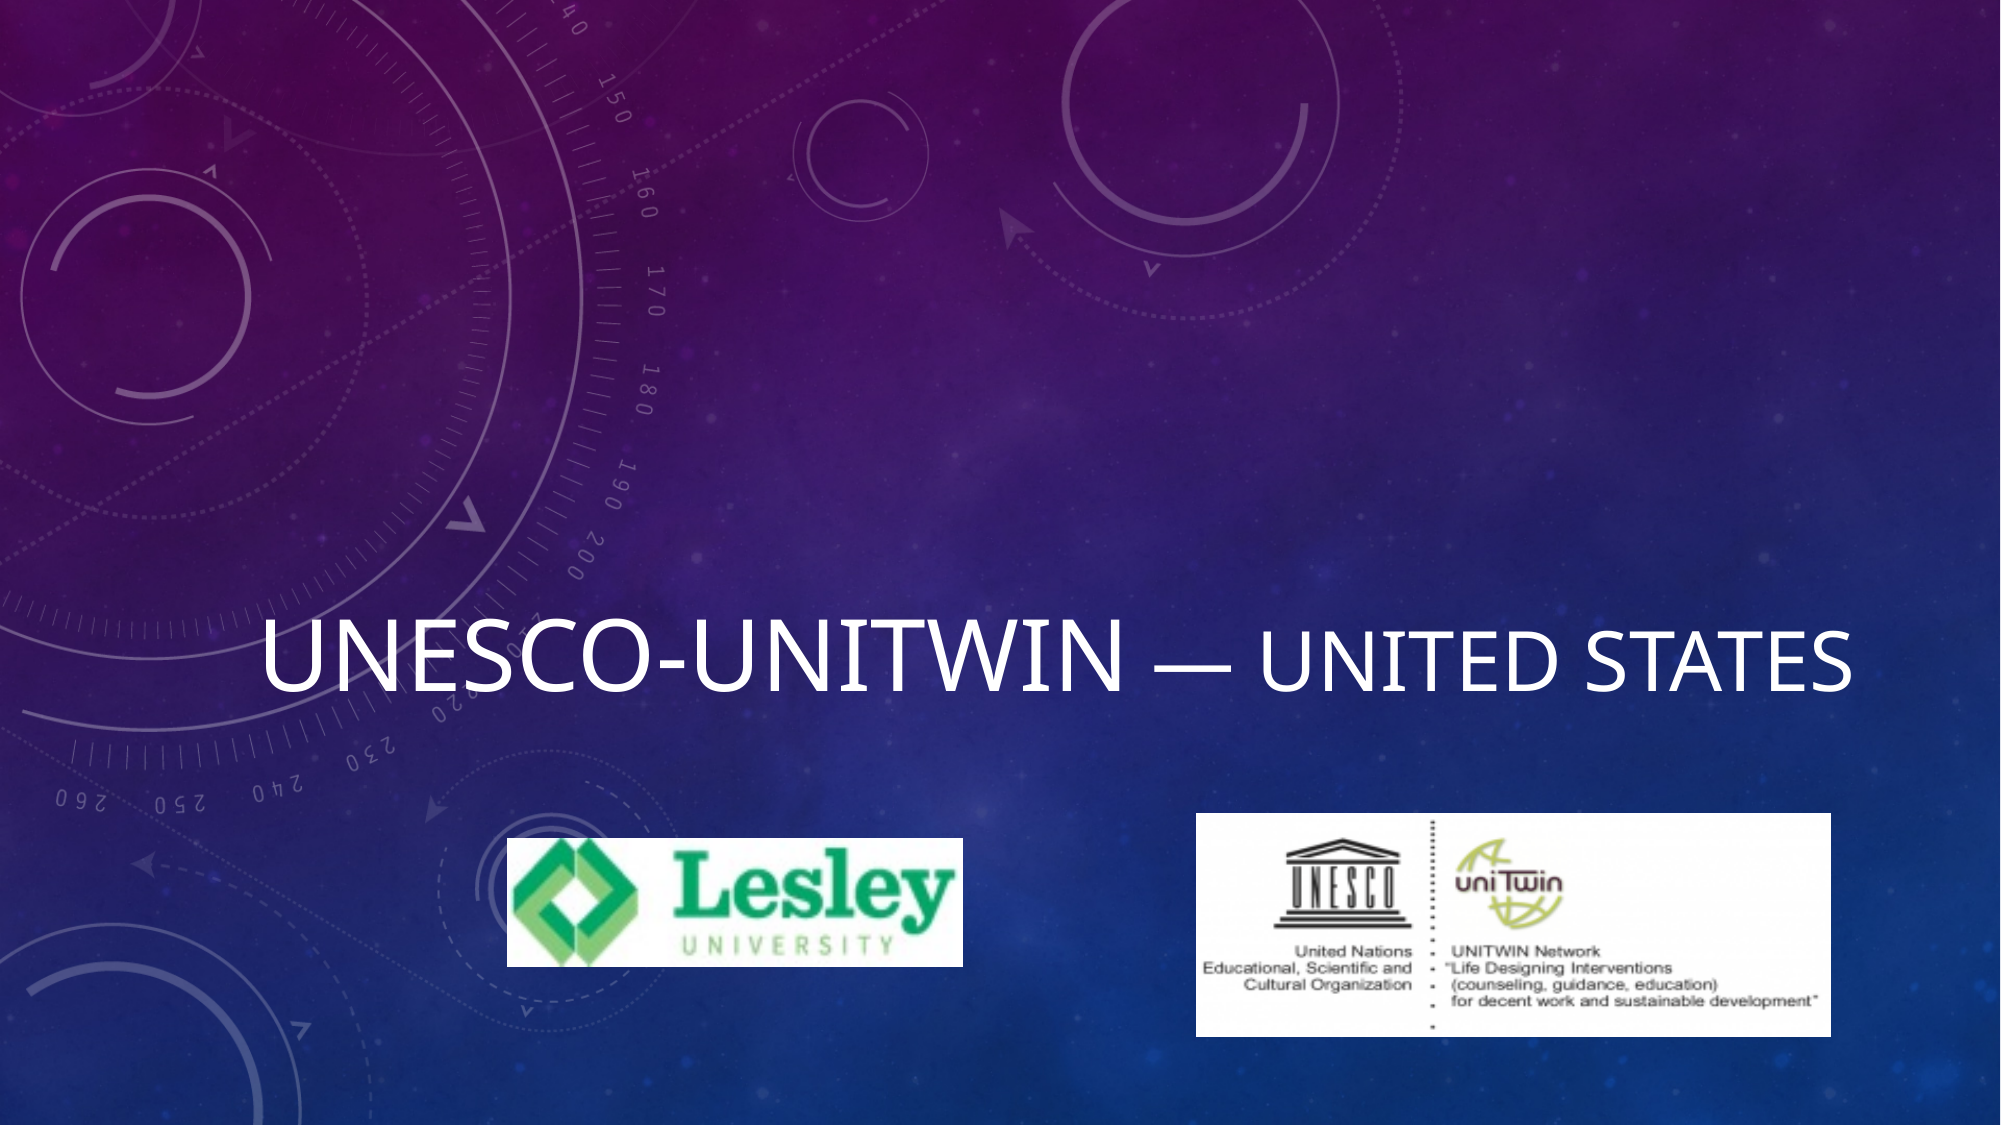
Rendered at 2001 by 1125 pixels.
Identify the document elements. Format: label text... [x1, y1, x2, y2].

title UNESCO-UNITWIN — United States [43, 236, 2000, 720]
picture [0, 0, 2001, 1125]
